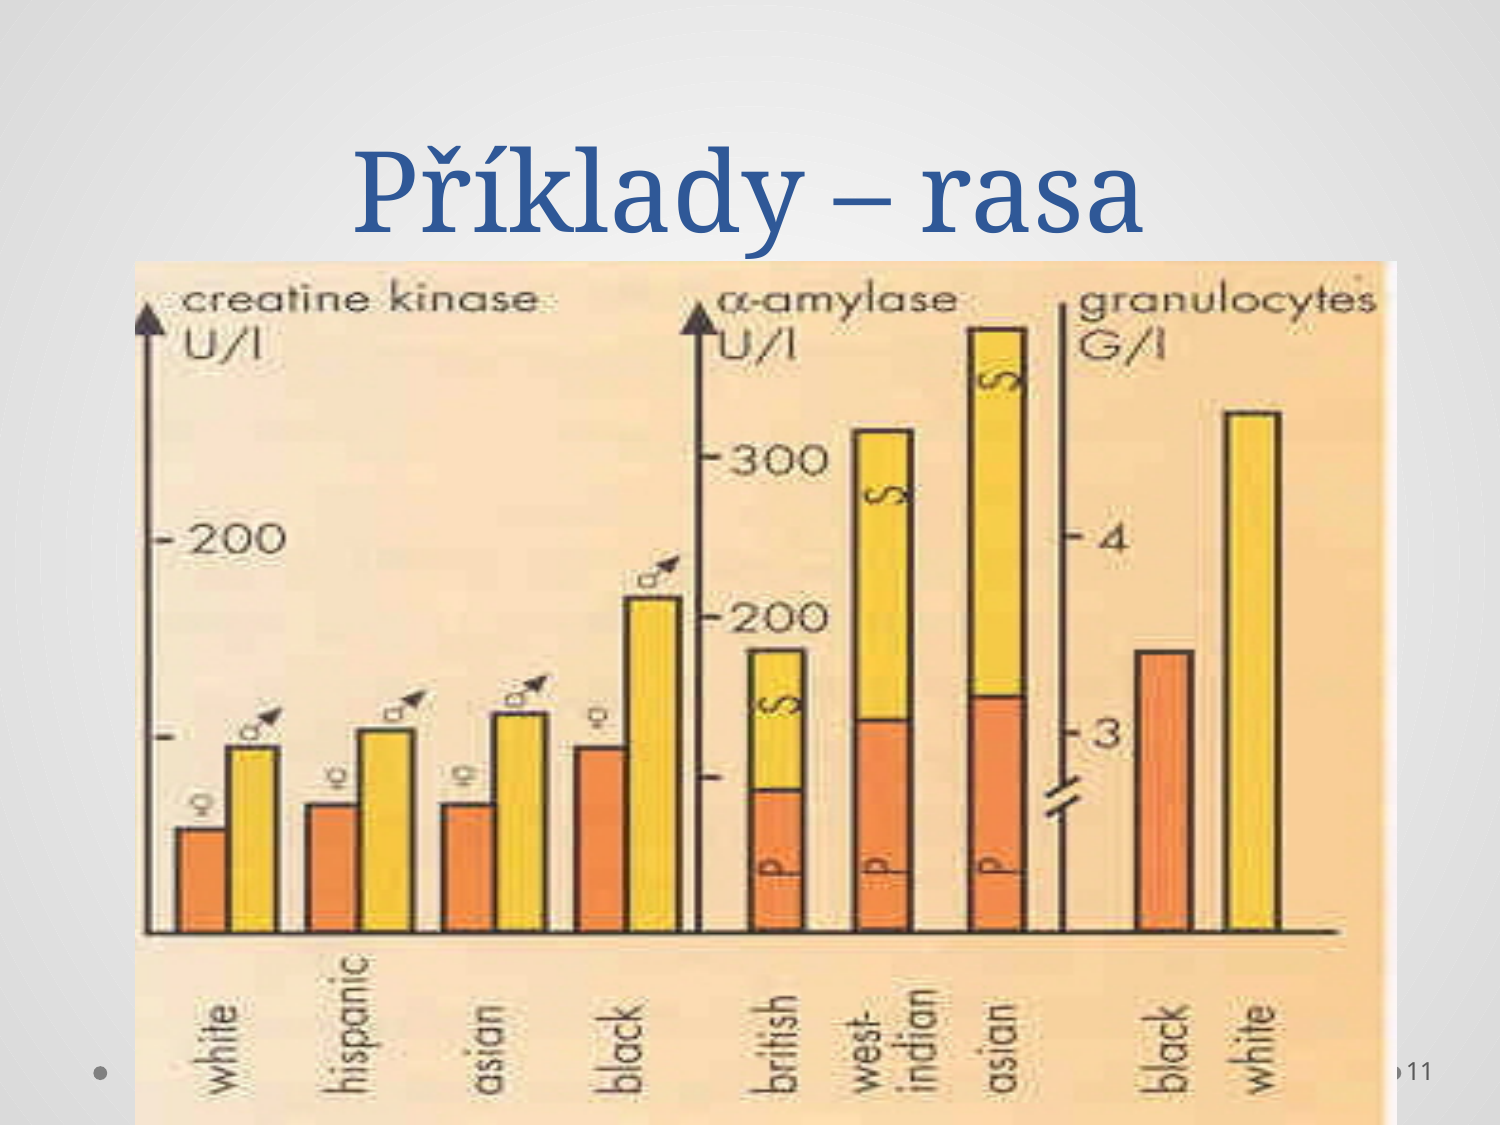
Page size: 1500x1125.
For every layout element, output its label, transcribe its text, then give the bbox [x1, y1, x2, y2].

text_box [135, 261, 1397, 1125]
slide_number 11 [1401, 1042, 1494, 1103]
title Příklady – rasa [75, 0, 1425, 263]
